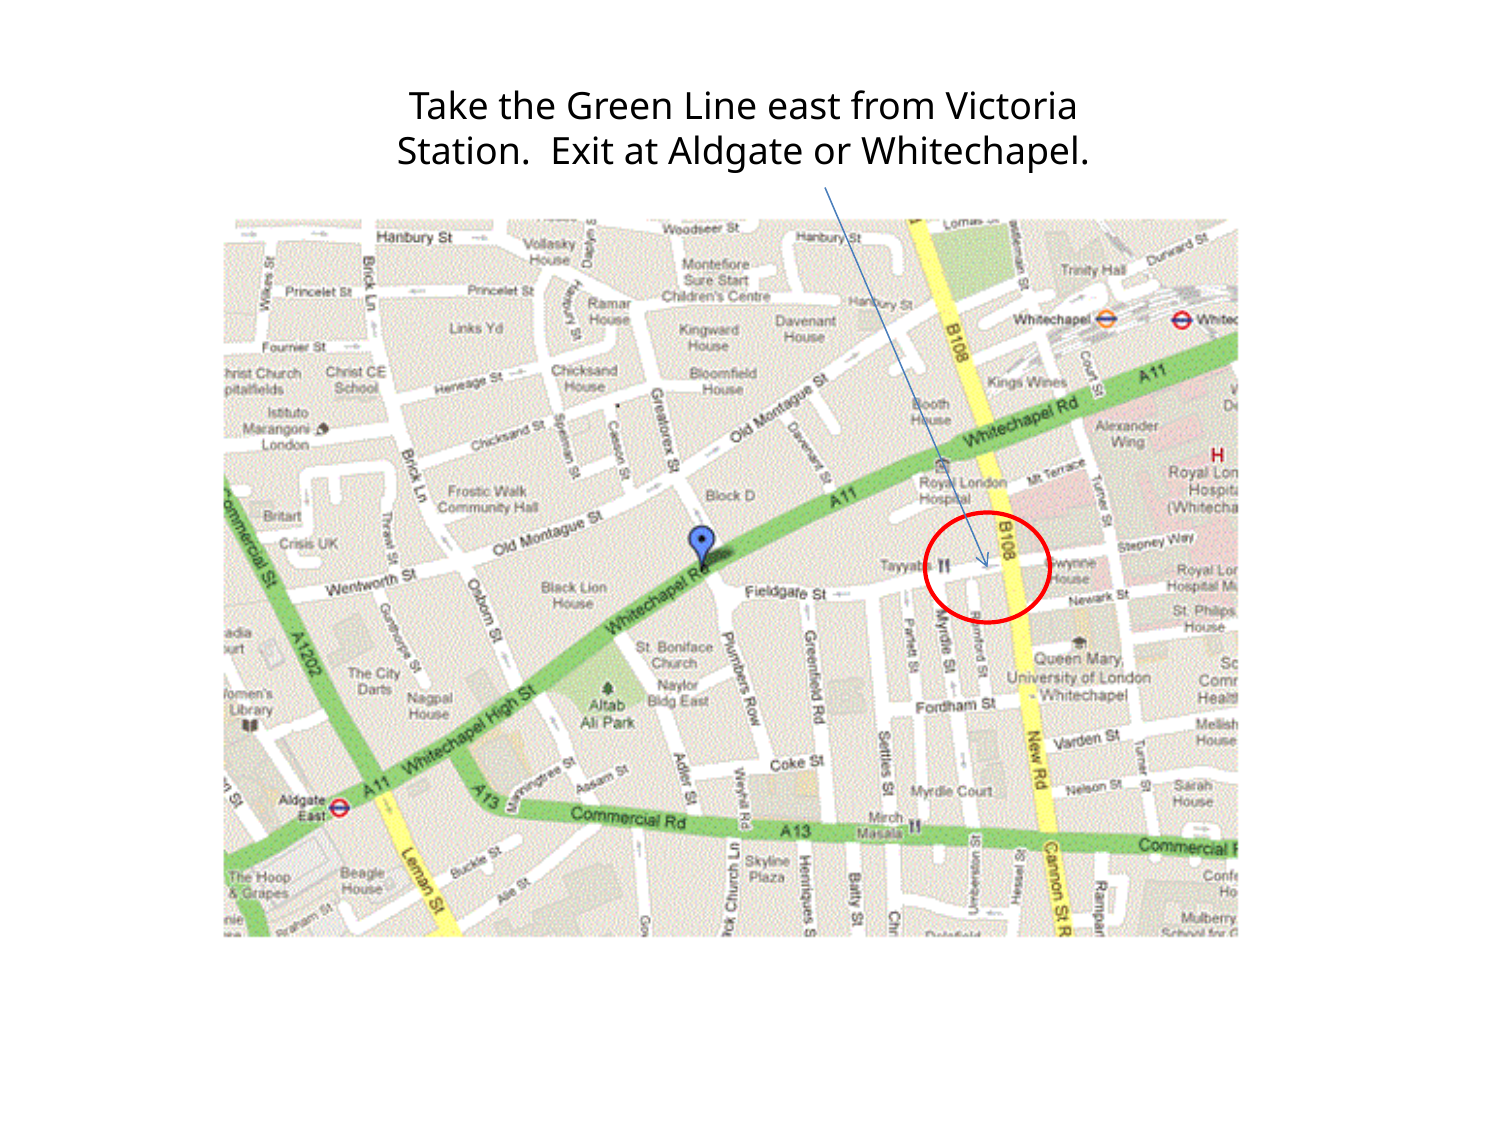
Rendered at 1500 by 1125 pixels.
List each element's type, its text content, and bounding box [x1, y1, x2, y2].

text_box Take the Green Line east from Victoria Station. Exit at Aldgate or Whitechapel. [350, 74, 1138, 180]
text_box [824, 187, 988, 568]
picture [198, 208, 1252, 950]
